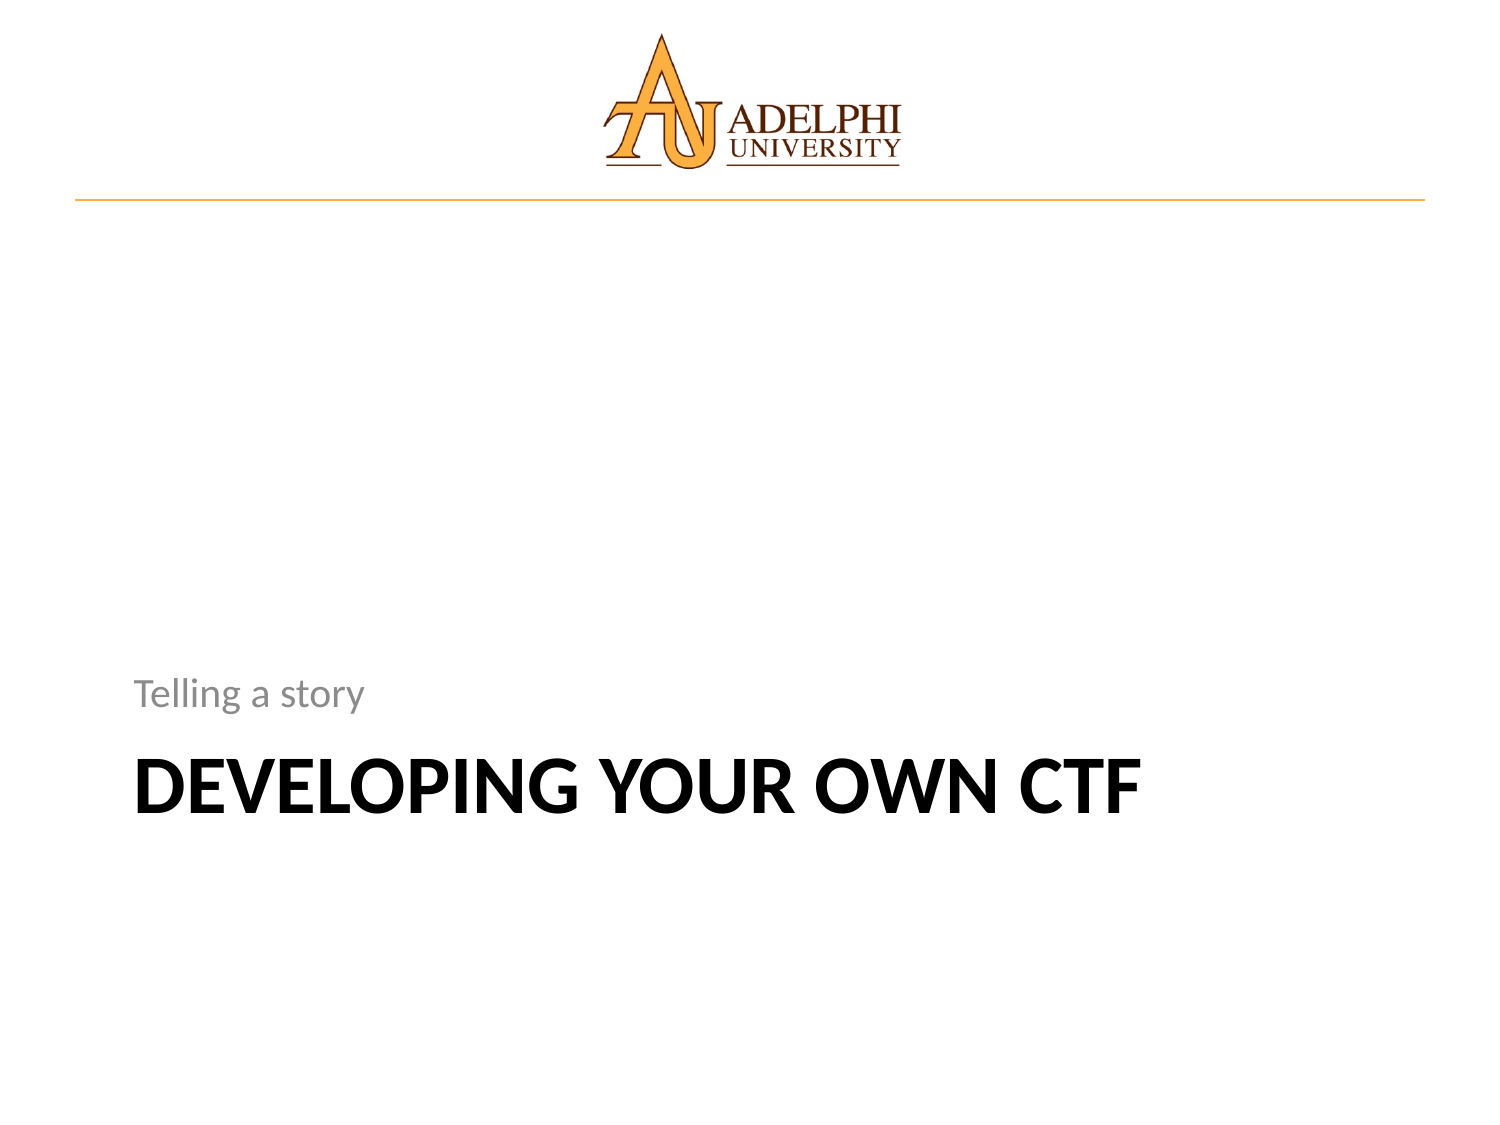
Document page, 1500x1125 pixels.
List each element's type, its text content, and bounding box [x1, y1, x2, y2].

picture [583, 12, 915, 194]
title Developing your own CTF [118, 723, 1394, 947]
list Telling a story [118, 476, 1394, 723]
